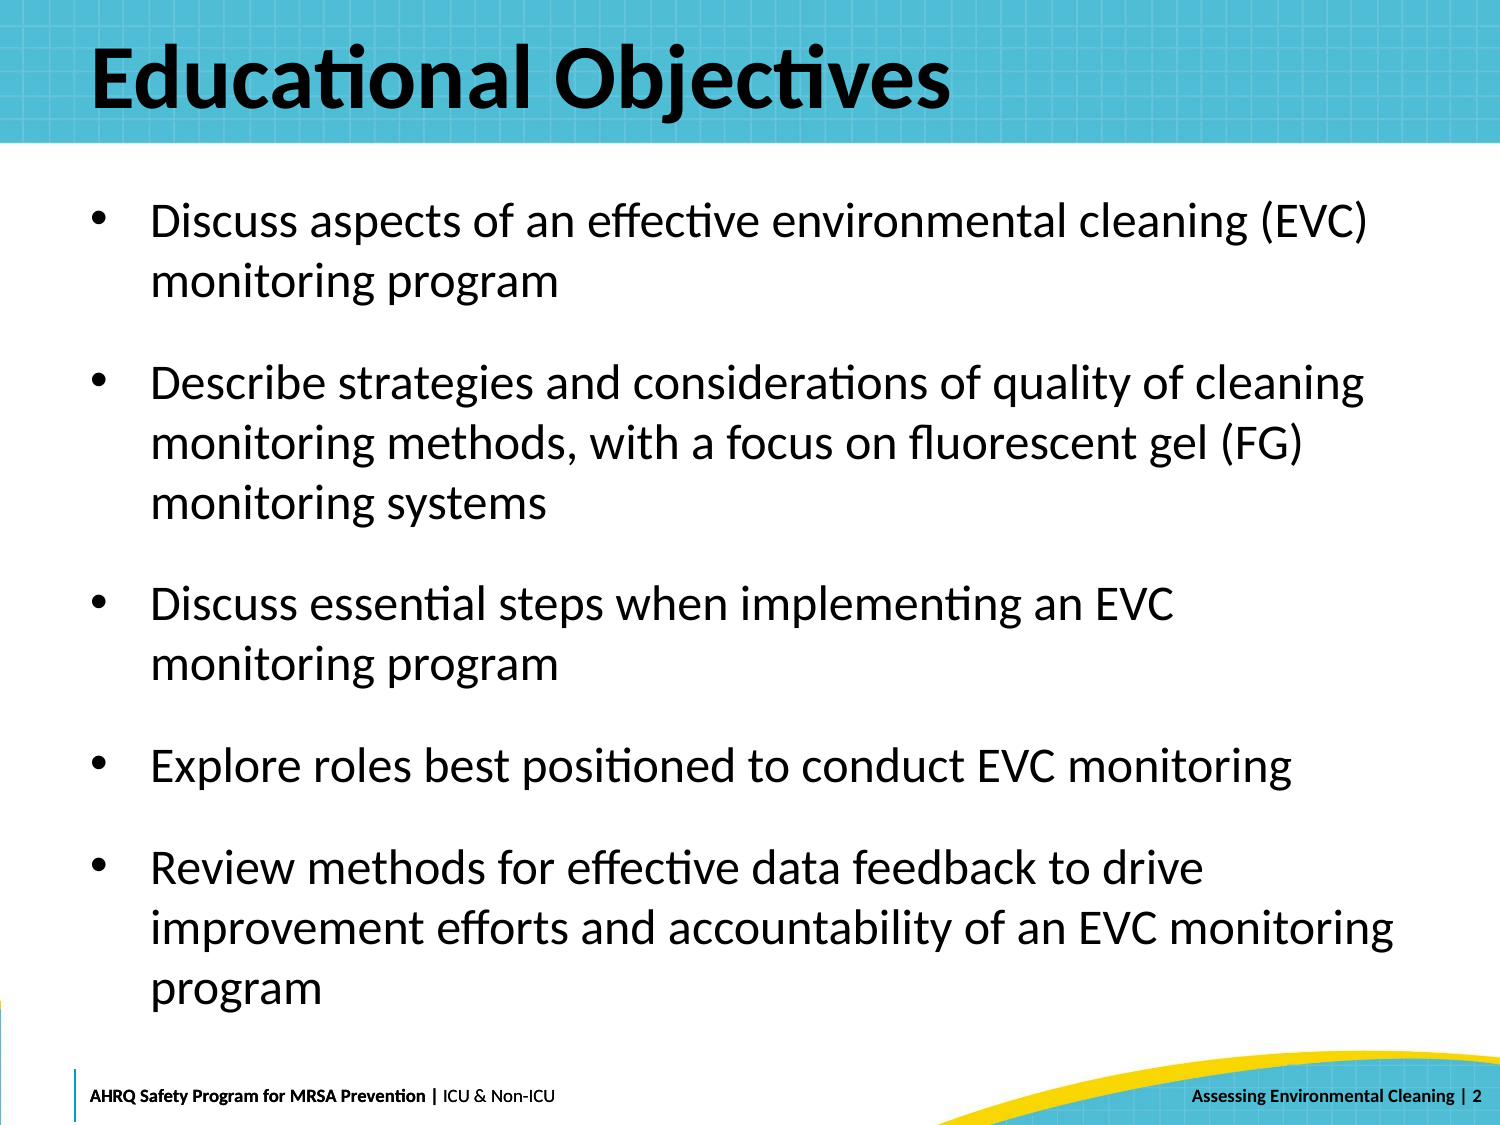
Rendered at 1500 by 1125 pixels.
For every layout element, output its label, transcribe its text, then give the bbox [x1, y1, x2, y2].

list Discuss aspects of an effective environmental cleaning (EVC) monitoring program Describe strategies and considerations of quality of cleaning monitoring methods, with a focus on fluorescent gel (FG) monitoring systems Discuss essential steps when implementing an EVC monitoring program Explore roles best positioned to conduct EVC monitoring Review methods for effective data feedback to drive improvement efforts and accountability of an EVC monitoring program [75, 179, 1425, 1035]
title Educational Objectives [75, 0, 1425, 150]
slide_number | 2 [1455, 1065, 1500, 1125]
picture [0, 0, 1500, 1125]
